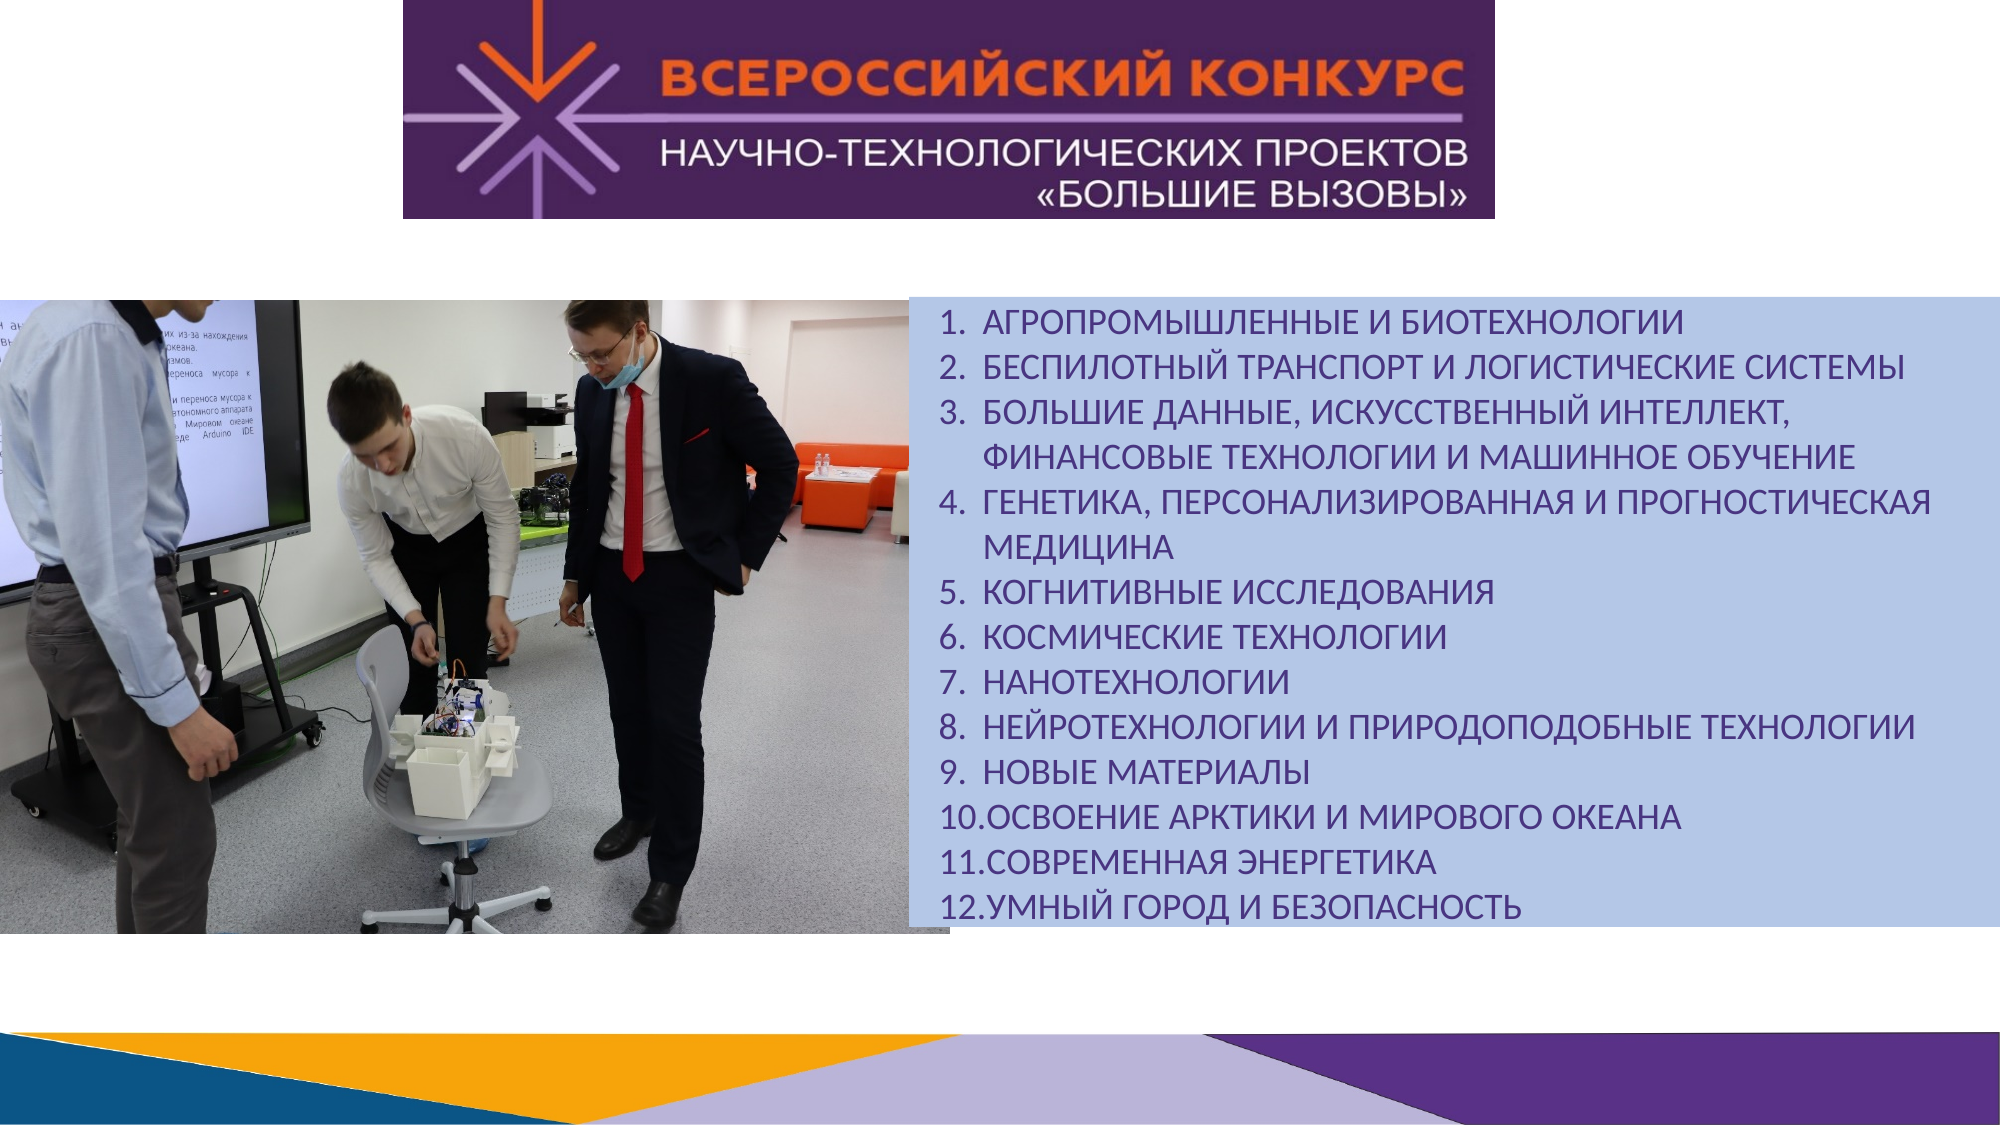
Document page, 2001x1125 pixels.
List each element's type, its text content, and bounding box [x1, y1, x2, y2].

picture [0, 300, 950, 934]
text_box Агропромышленные и биотехнологии Беспилотный транспорт и логистические системы Большие данные, искусственный интеллект, финансовые технологии и машинное обучение Генетика, персонализированная и прогностическая медицина Когнитивные исследования Космические технологии Нанотехнологии Нейротехнологии и природоподобные технологии Новые материалы Освоение Арктики и мирового океана Современная энергетика Умный город и безопасность [909, 296, 2000, 927]
picture [403, 0, 1495, 219]
picture [0, 1032, 2000, 1125]
